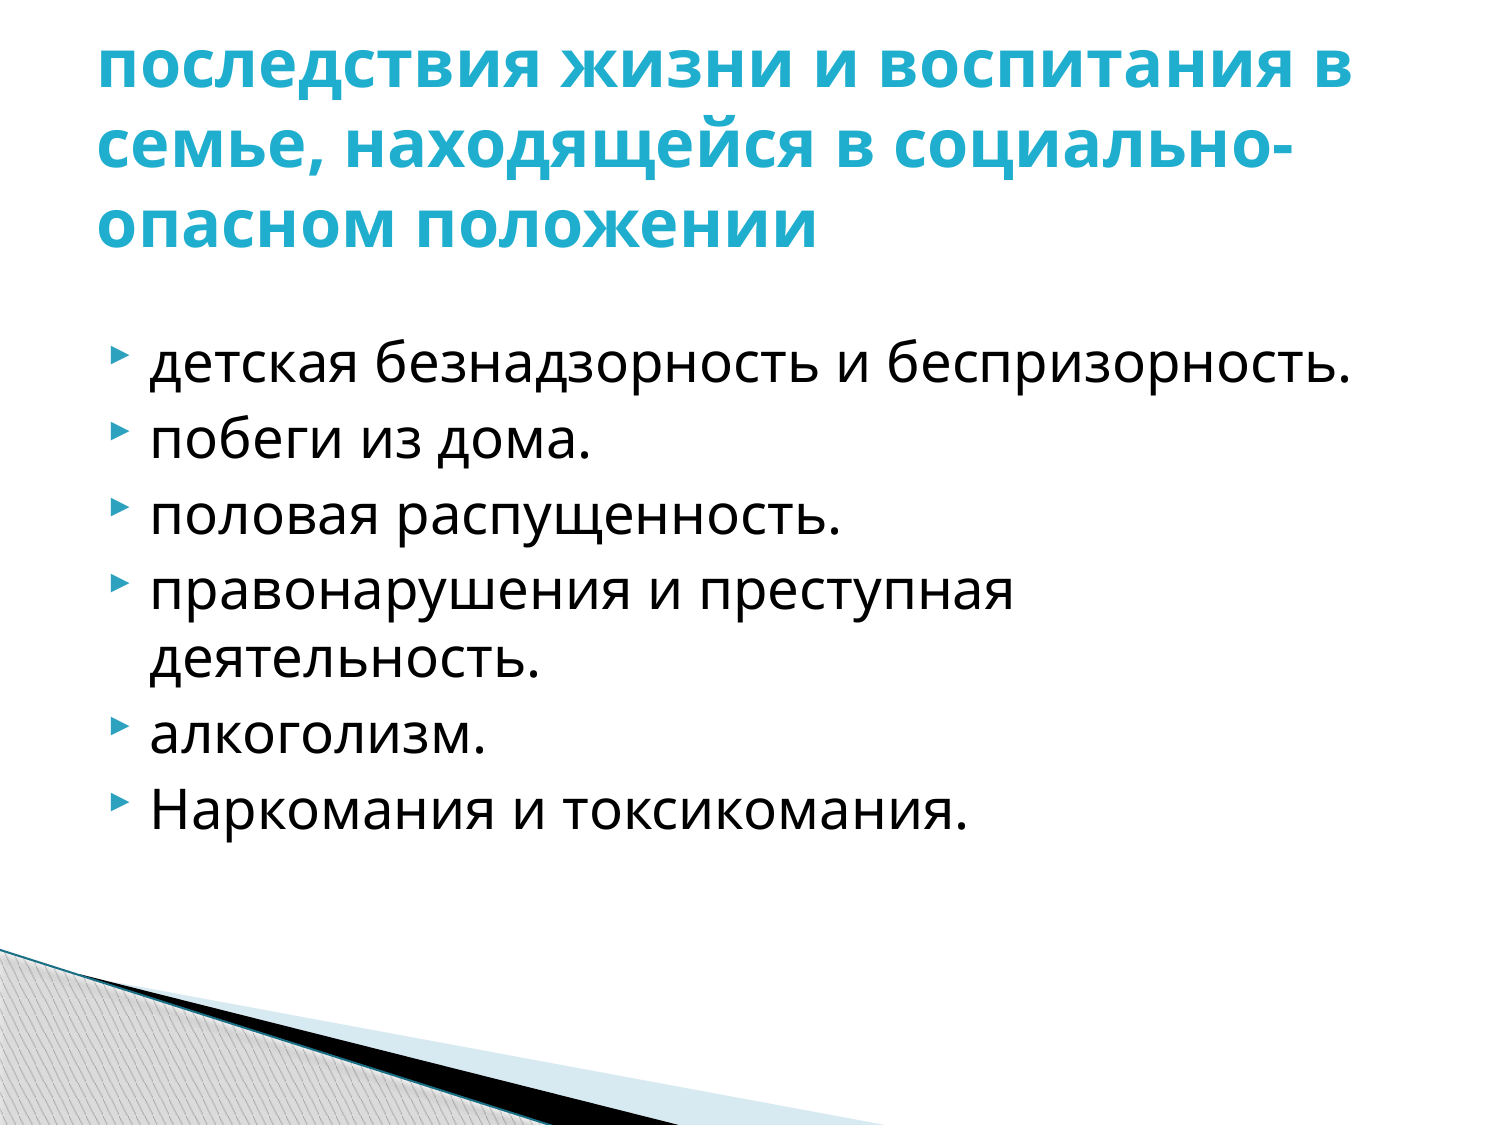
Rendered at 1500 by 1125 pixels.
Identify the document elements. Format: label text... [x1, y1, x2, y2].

list детская безнадзорность и беспризорность. побеги из дома. половая распущенность. правонарушения и преступная деятельность. алкоголизм. Наркомания и токсикомания. [75, 243, 1425, 986]
title последствия жизни и воспитания в семье, находящейся в социально-опасном положении [82, 46, 1432, 235]
